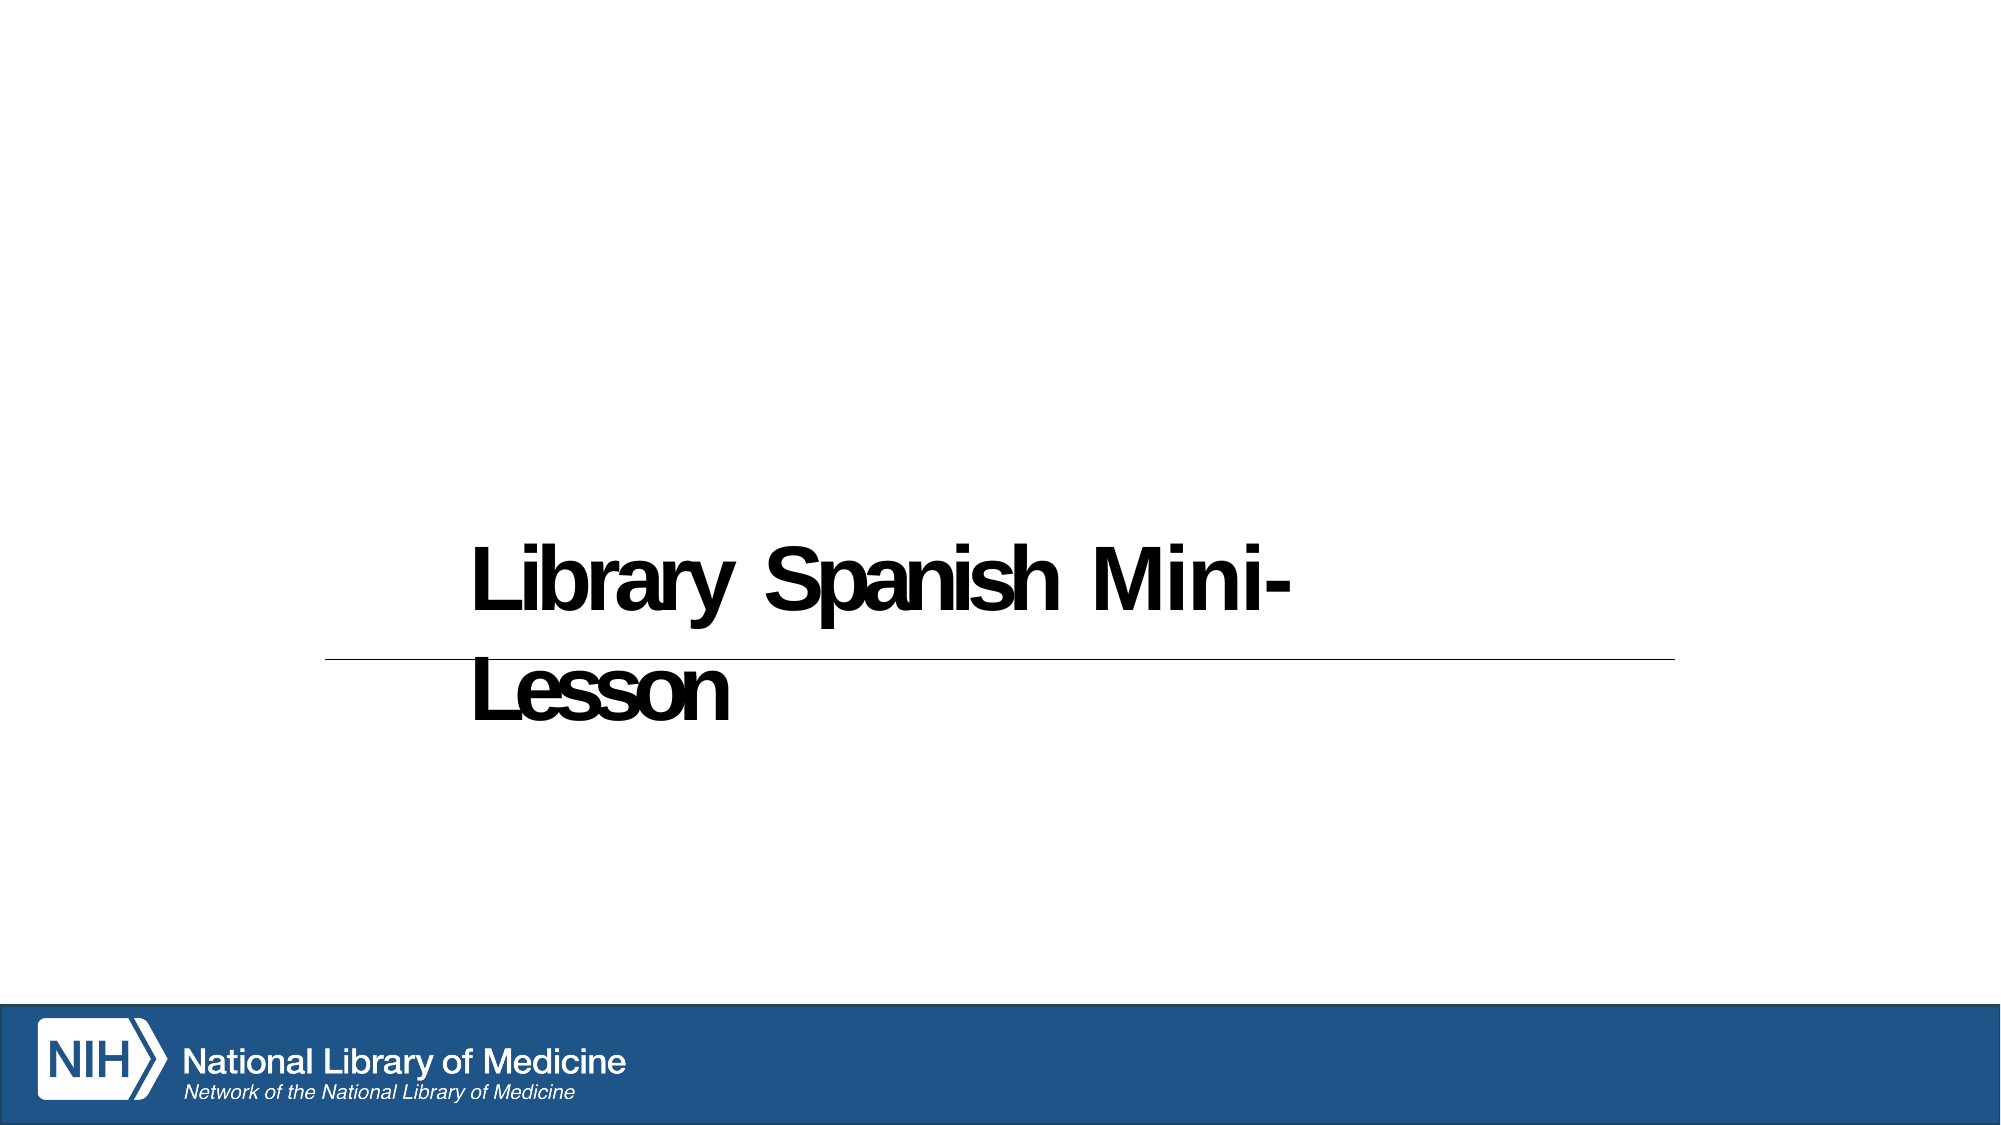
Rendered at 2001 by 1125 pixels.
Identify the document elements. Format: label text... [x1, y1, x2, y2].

picture [37, 1017, 626, 1112]
title Library Spanish Mini-Lesson [467, 516, 1531, 739]
